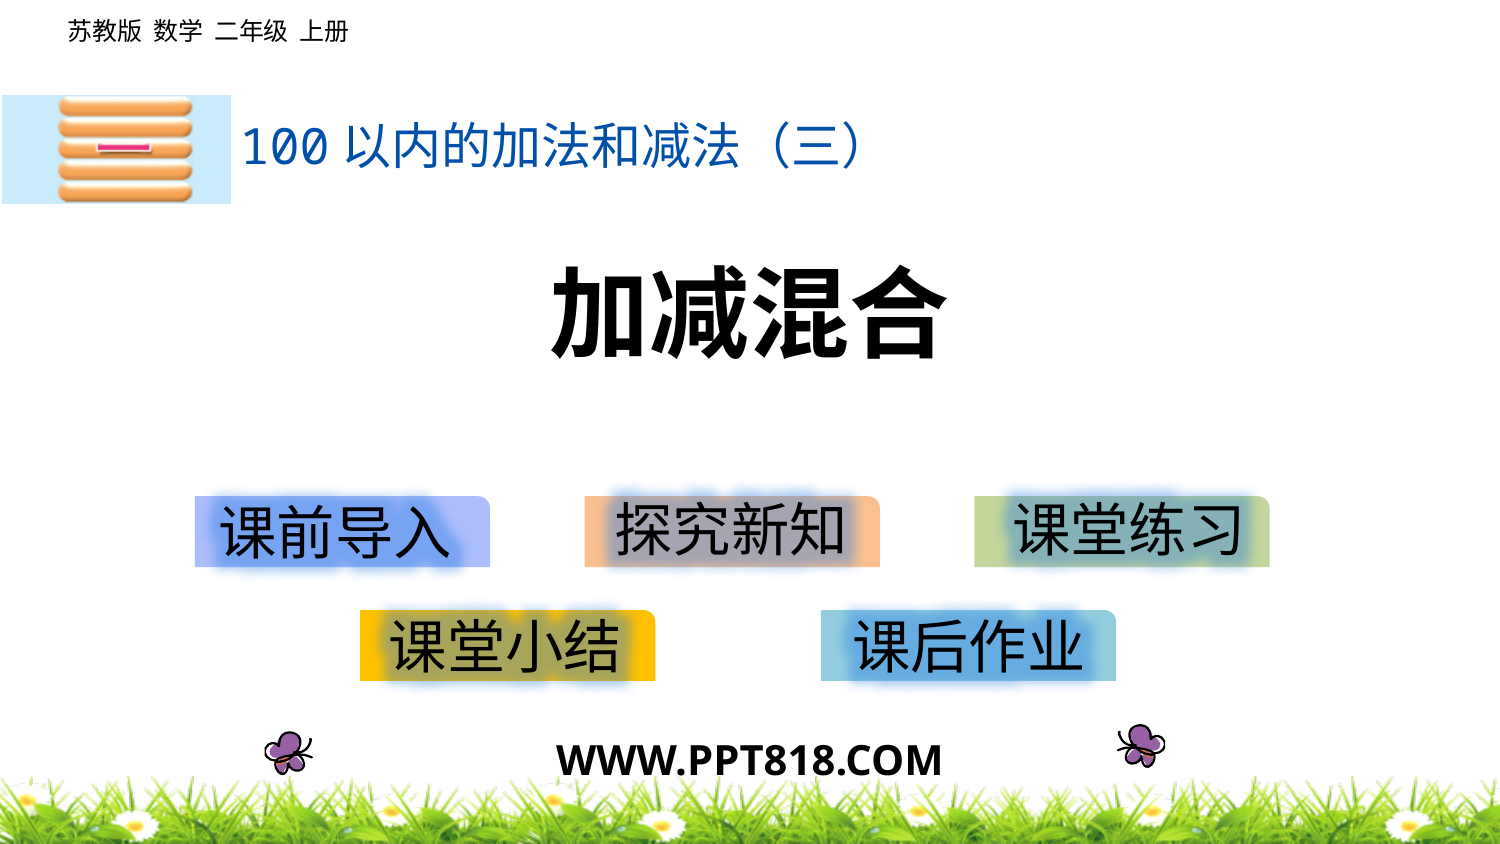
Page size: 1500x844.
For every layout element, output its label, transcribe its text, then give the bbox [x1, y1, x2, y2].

text_box 课前导入 [199, 484, 472, 579]
text_box 探究新知 [595, 481, 868, 575]
picture [1, 95, 231, 204]
picture [1015, 776, 1500, 844]
text_box 100以内的加法和减法（三） [236, 108, 903, 180]
picture [1111, 723, 1166, 772]
text_box WWW.PPT818.COM [485, 721, 1015, 844]
text_box 课堂练习 [993, 481, 1265, 575]
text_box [0, 0, 573, 70]
text_box 课堂小结 [369, 598, 642, 693]
text_box 课后作业 [833, 598, 1105, 693]
text_box 加减混合 [0, 244, 1500, 376]
picture [0, 730, 485, 844]
